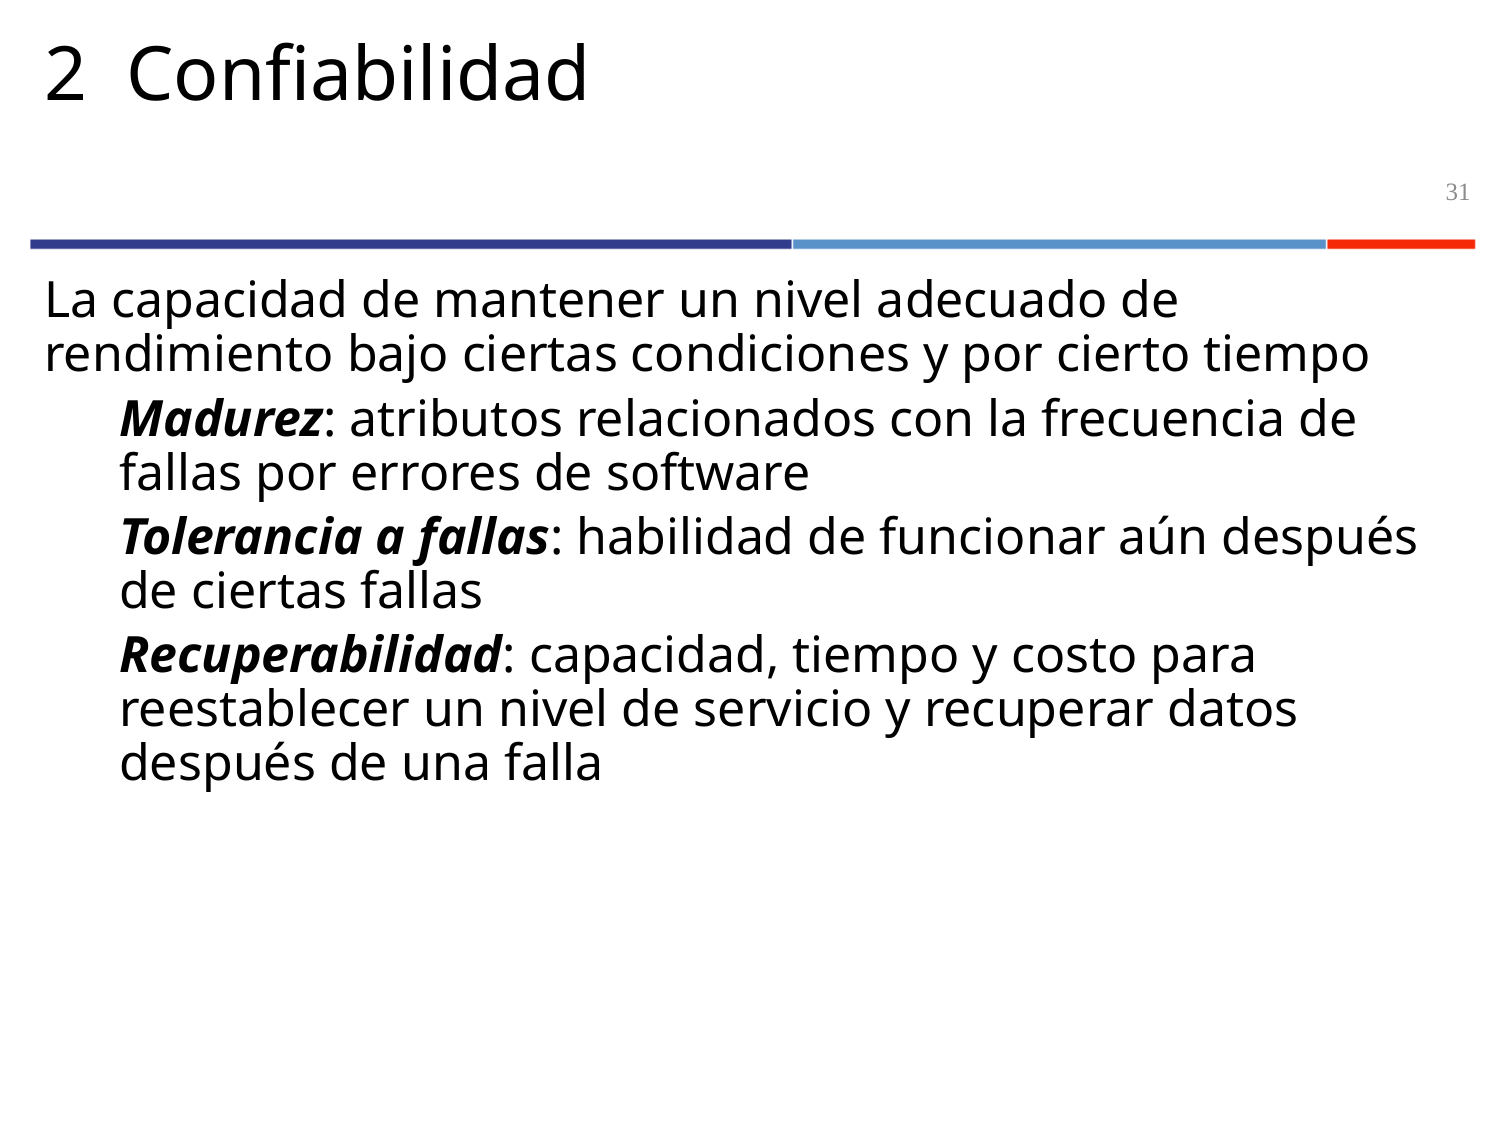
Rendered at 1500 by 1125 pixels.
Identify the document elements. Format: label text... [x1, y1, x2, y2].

title 2 Confiabilidad [29, 18, 1388, 235]
slide_number 31 [1387, 160, 1471, 221]
list La capacidad de mantener un nivel adecuado de rendimiento bajo ciertas condiciones y por cierto tiempo Madurez: atributos relacionados con la frecuencia de fallas por errores de software Tolerancia a fallas: habilidad de funcionar aún después de ciertas fallas Recuperabilidad: capacidad, tiempo y costo para reestablecer un nivel de servicio y recuperar datos después de una falla [29, 267, 1471, 1094]
picture [23, 232, 1483, 257]
